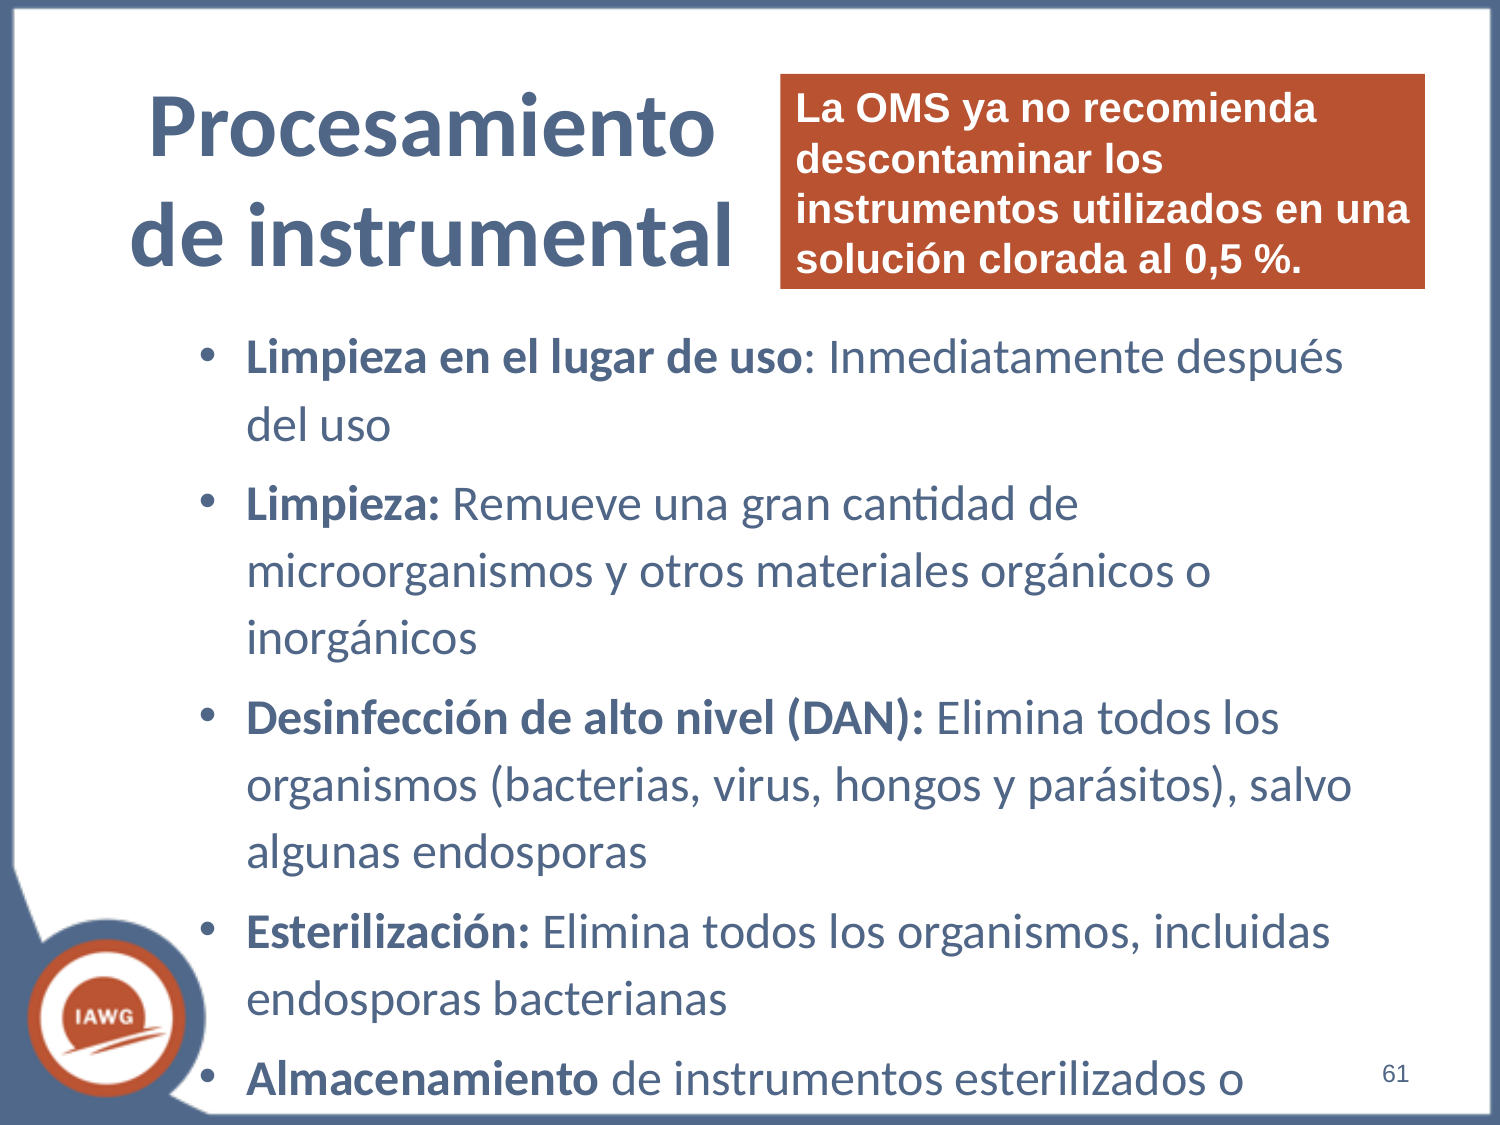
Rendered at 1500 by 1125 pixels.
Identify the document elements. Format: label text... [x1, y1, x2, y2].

list Limpieza en el lugar de uso: Inmediatamente después del uso Limpieza: Remueve una gran cantidad de microorganismos y otros materiales orgánicos o inorgánicos Desinfección de alto nivel (DAN): Elimina todos los organismos (bacterias, virus, hongos y parásitos), salvo algunas endosporas Esterilización: Elimina todos los organismos, incluidas endosporas bacterianas Almacenamiento de instrumentos esterilizados o tratados con DAN [187, 311, 1425, 1067]
slide_number ‹#› [1074, 1042, 1425, 1103]
text_box La OMS ya no recomienda descontaminar los instrumentos utilizados en una solución clorada al 0,5 %. [780, 73, 1425, 289]
picture [0, 0, 1500, 1125]
title Procesamiento de instrumental [0, 58, 886, 242]
